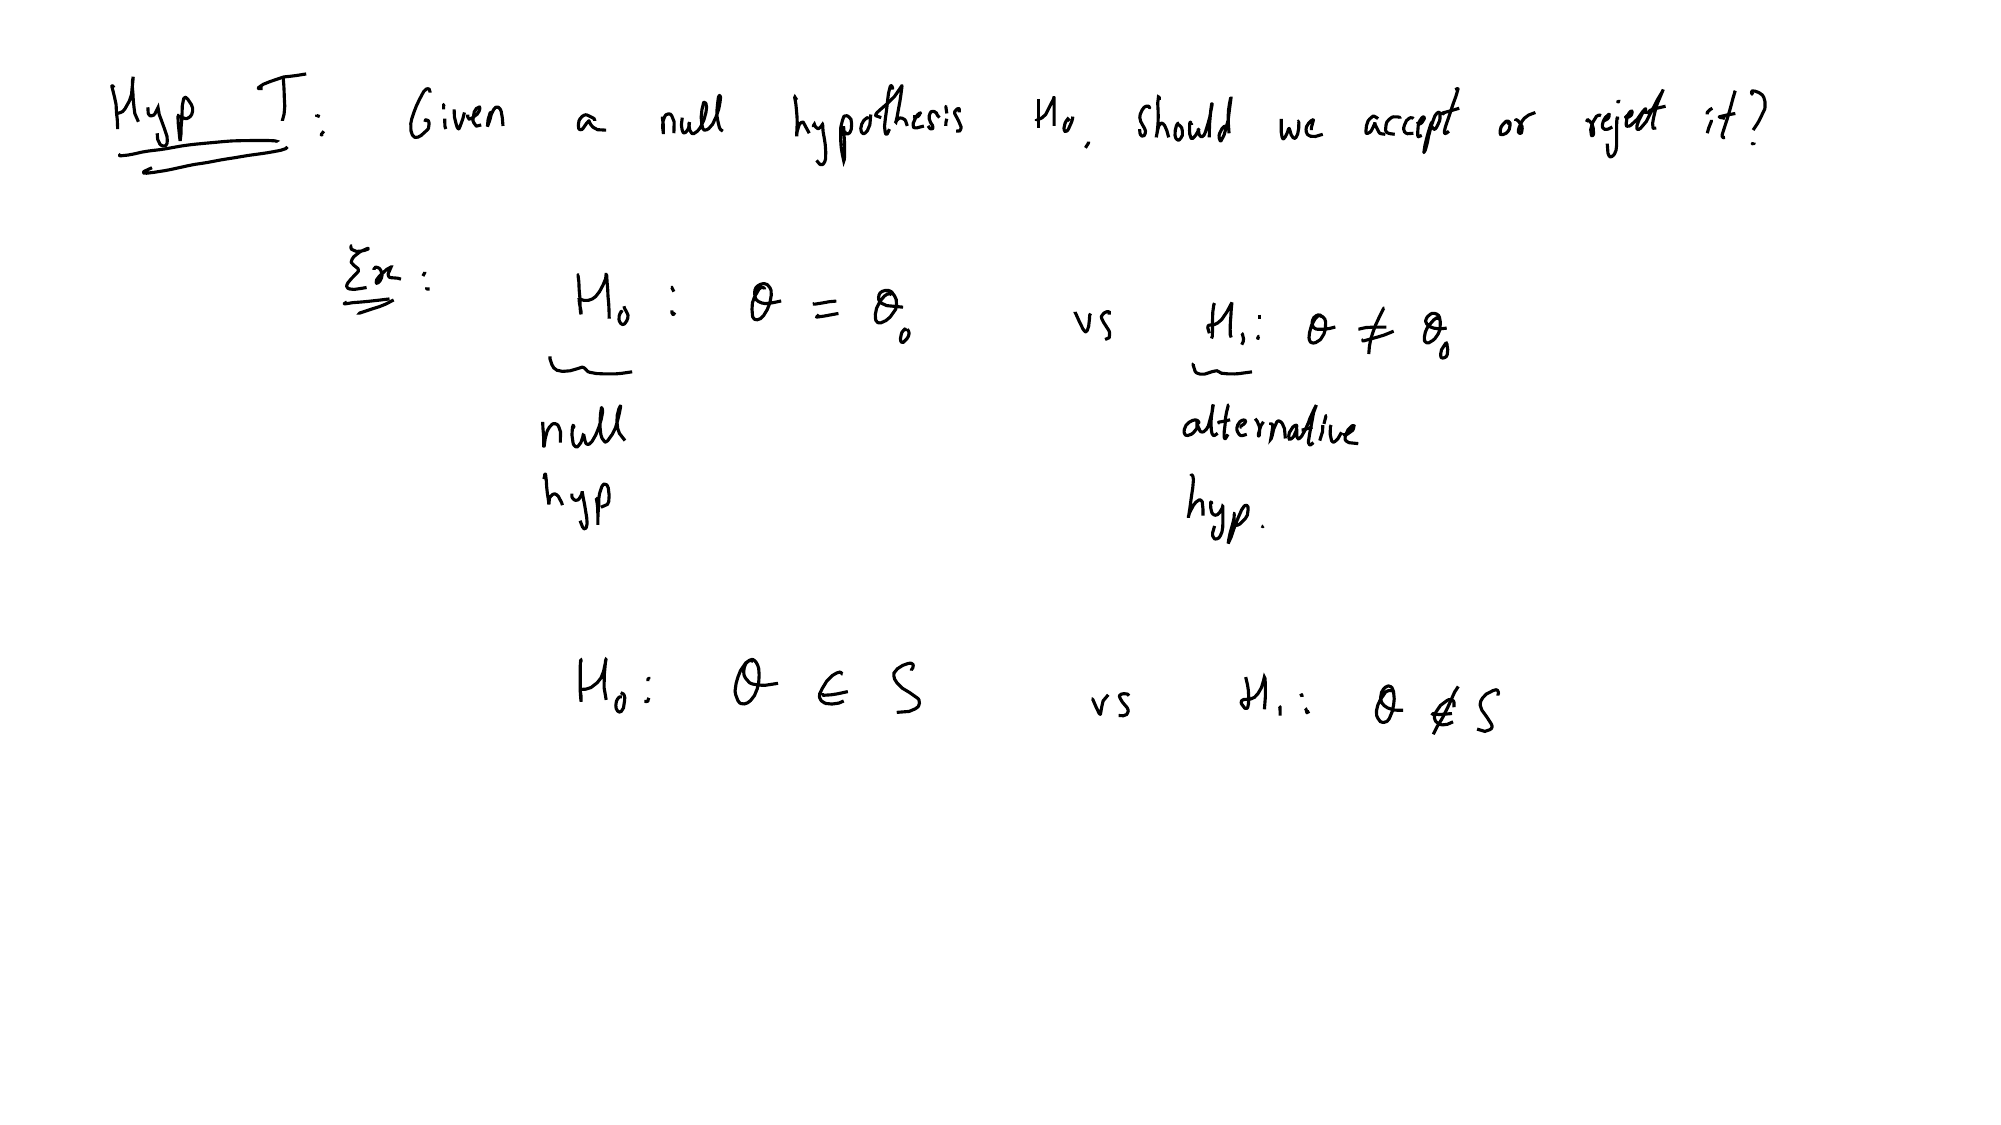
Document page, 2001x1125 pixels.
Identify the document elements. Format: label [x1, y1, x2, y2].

text_box [1376, 685, 1499, 735]
text_box [410, 88, 504, 138]
text_box [577, 114, 607, 131]
text_box [875, 290, 910, 343]
text_box [258, 73, 307, 121]
text_box [578, 274, 628, 325]
text_box [1139, 96, 1232, 141]
text_box [1707, 90, 1766, 144]
text_box [1586, 89, 1666, 157]
text_box [580, 659, 649, 713]
text_box [111, 76, 324, 174]
text_box [1308, 308, 1448, 358]
text_box [1241, 677, 1310, 716]
text_box [662, 95, 723, 135]
text_box [1500, 112, 1536, 135]
text_box [819, 663, 920, 713]
text_box [734, 658, 779, 705]
text_box [1365, 88, 1460, 153]
text_box [1036, 97, 1089, 148]
text_box [1091, 693, 1130, 716]
text_box [751, 283, 839, 320]
text_box [670, 287, 675, 315]
text_box [1184, 363, 1359, 544]
text_box [1281, 118, 1323, 139]
text_box [344, 245, 429, 314]
text_box [1207, 302, 1260, 345]
text_box [1074, 311, 1110, 340]
text_box [542, 356, 633, 529]
text_box [794, 85, 962, 165]
